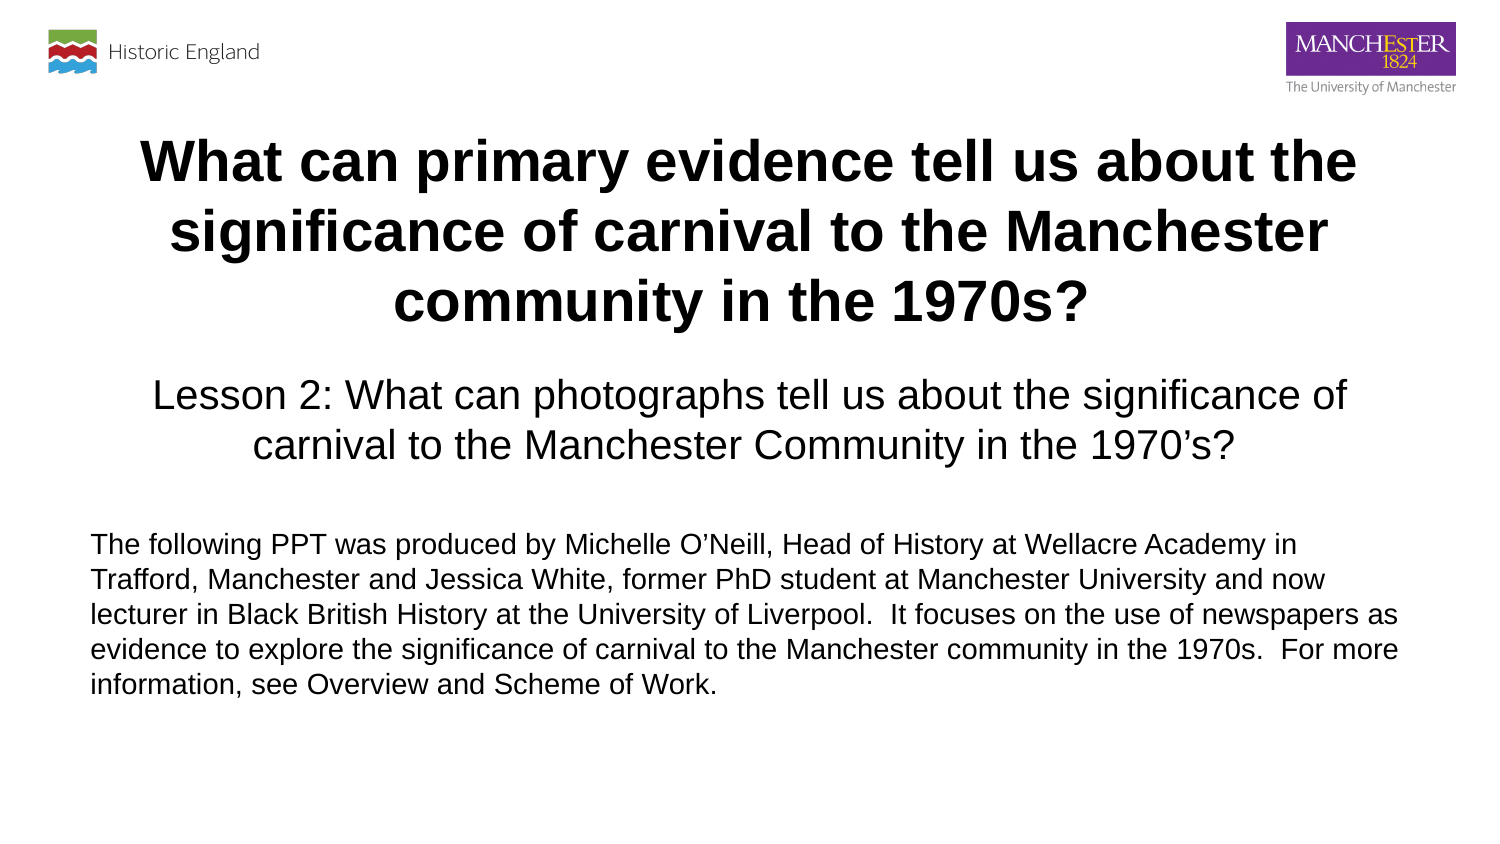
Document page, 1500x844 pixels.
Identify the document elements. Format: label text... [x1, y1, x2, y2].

text_box What can primary evidence tell us about the significance of carnival to the Manchester community in the 1970s? Lesson 2: What can photographs tell us about the significance of carnival to the Manchester Community in the 1970’s? The following PPT was produced by Michelle O’Neill, Head of History at Wellacre Academy in Trafford, Manchester and Jessica White, former PhD student at Manchester University and now lecturer in Black British History at the University of Liverpool. It focuses on the use of newspapers as evidence to explore the significance of carnival to the Manchester community in the 1970s. For more information, see Overview and Scheme of Work. [75, 115, 1425, 746]
picture [1286, 22, 1456, 95]
